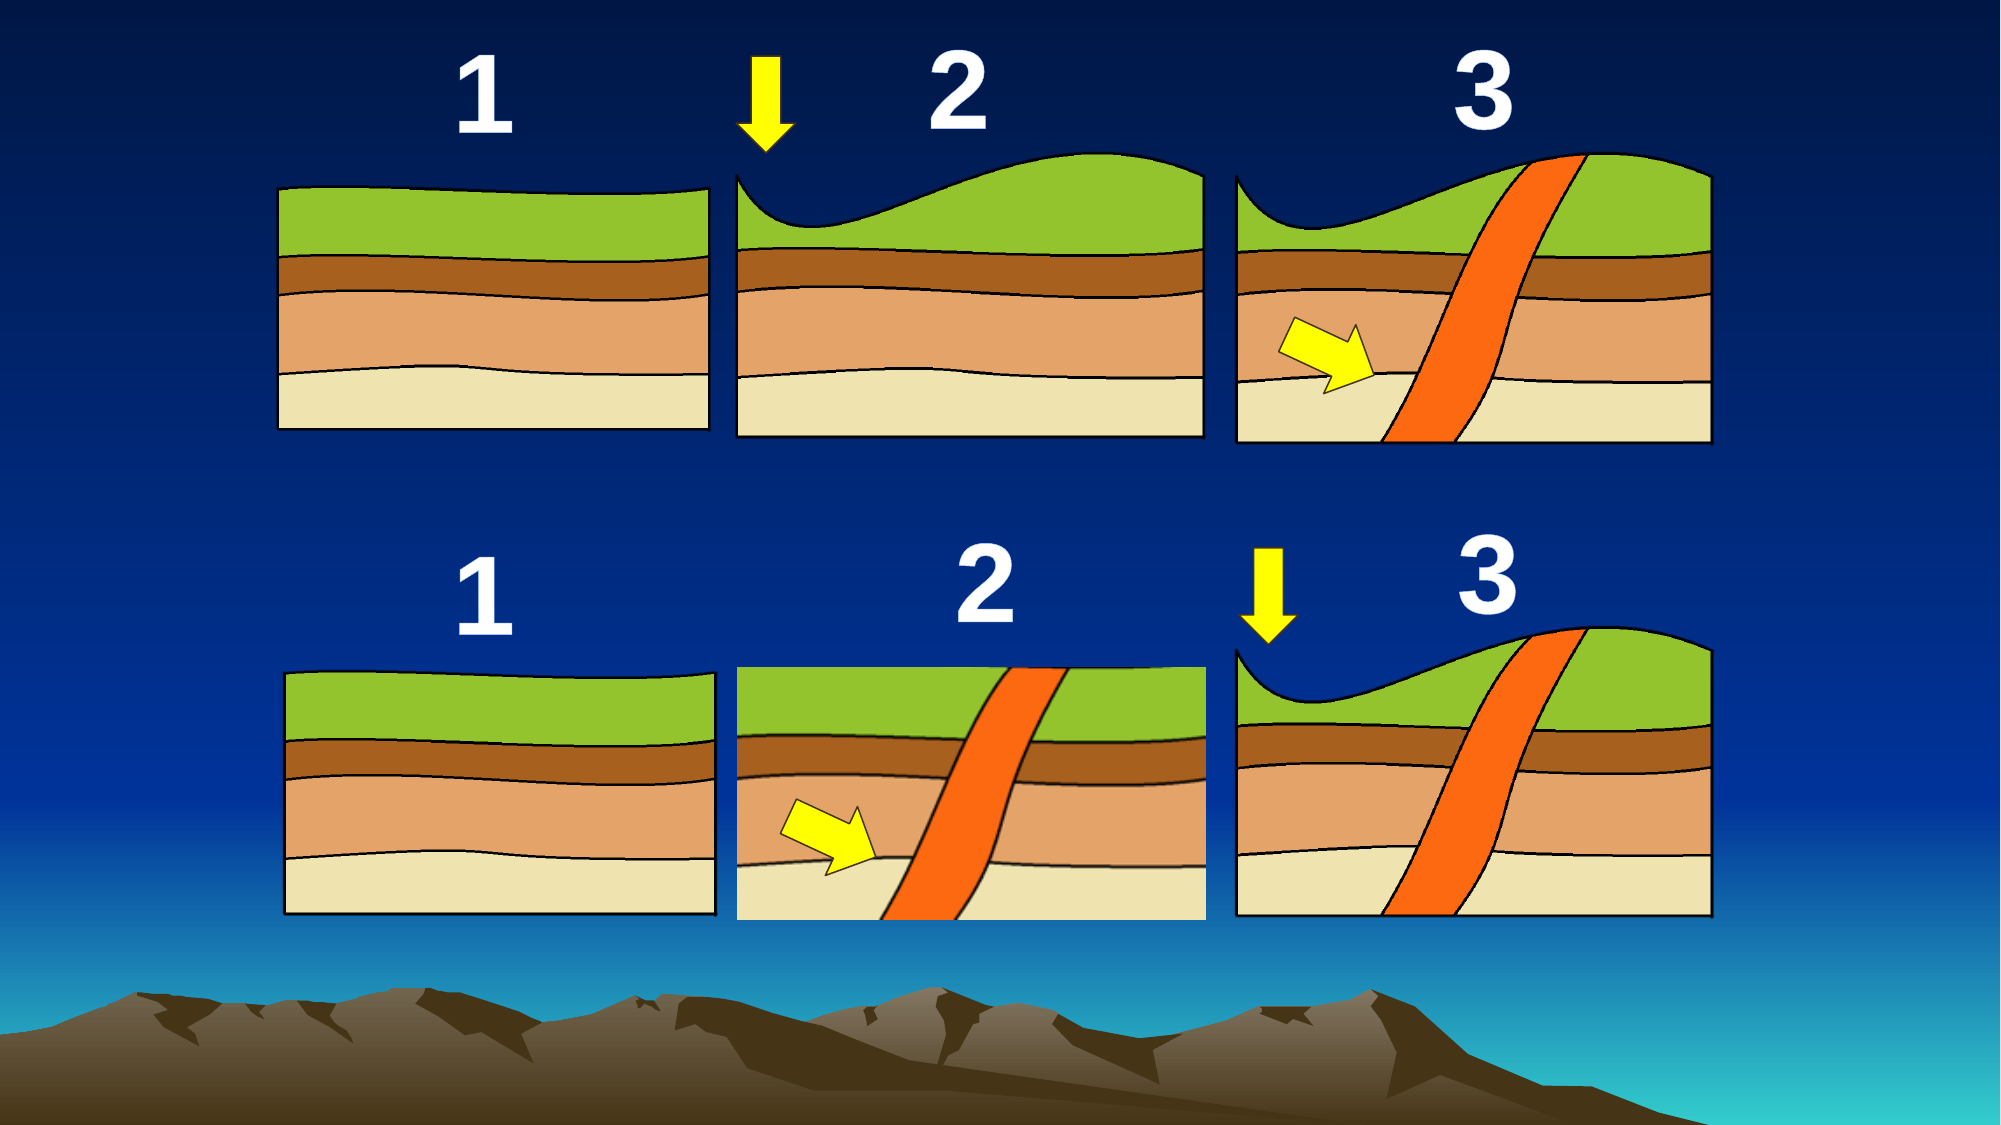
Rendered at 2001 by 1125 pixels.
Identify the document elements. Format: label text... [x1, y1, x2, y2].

text_box 2 [939, 501, 1033, 652]
text_box 3 [1441, 493, 1535, 617]
text_box 1 [437, 12, 531, 158]
text_box 2 [912, 8, 1005, 144]
text_box [736, 56, 796, 144]
text_box 3 [1437, 8, 1531, 144]
picture [255, 619, 1744, 938]
text_box 1 [437, 514, 531, 643]
text_box [1238, 547, 1299, 617]
picture [249, 145, 1744, 463]
